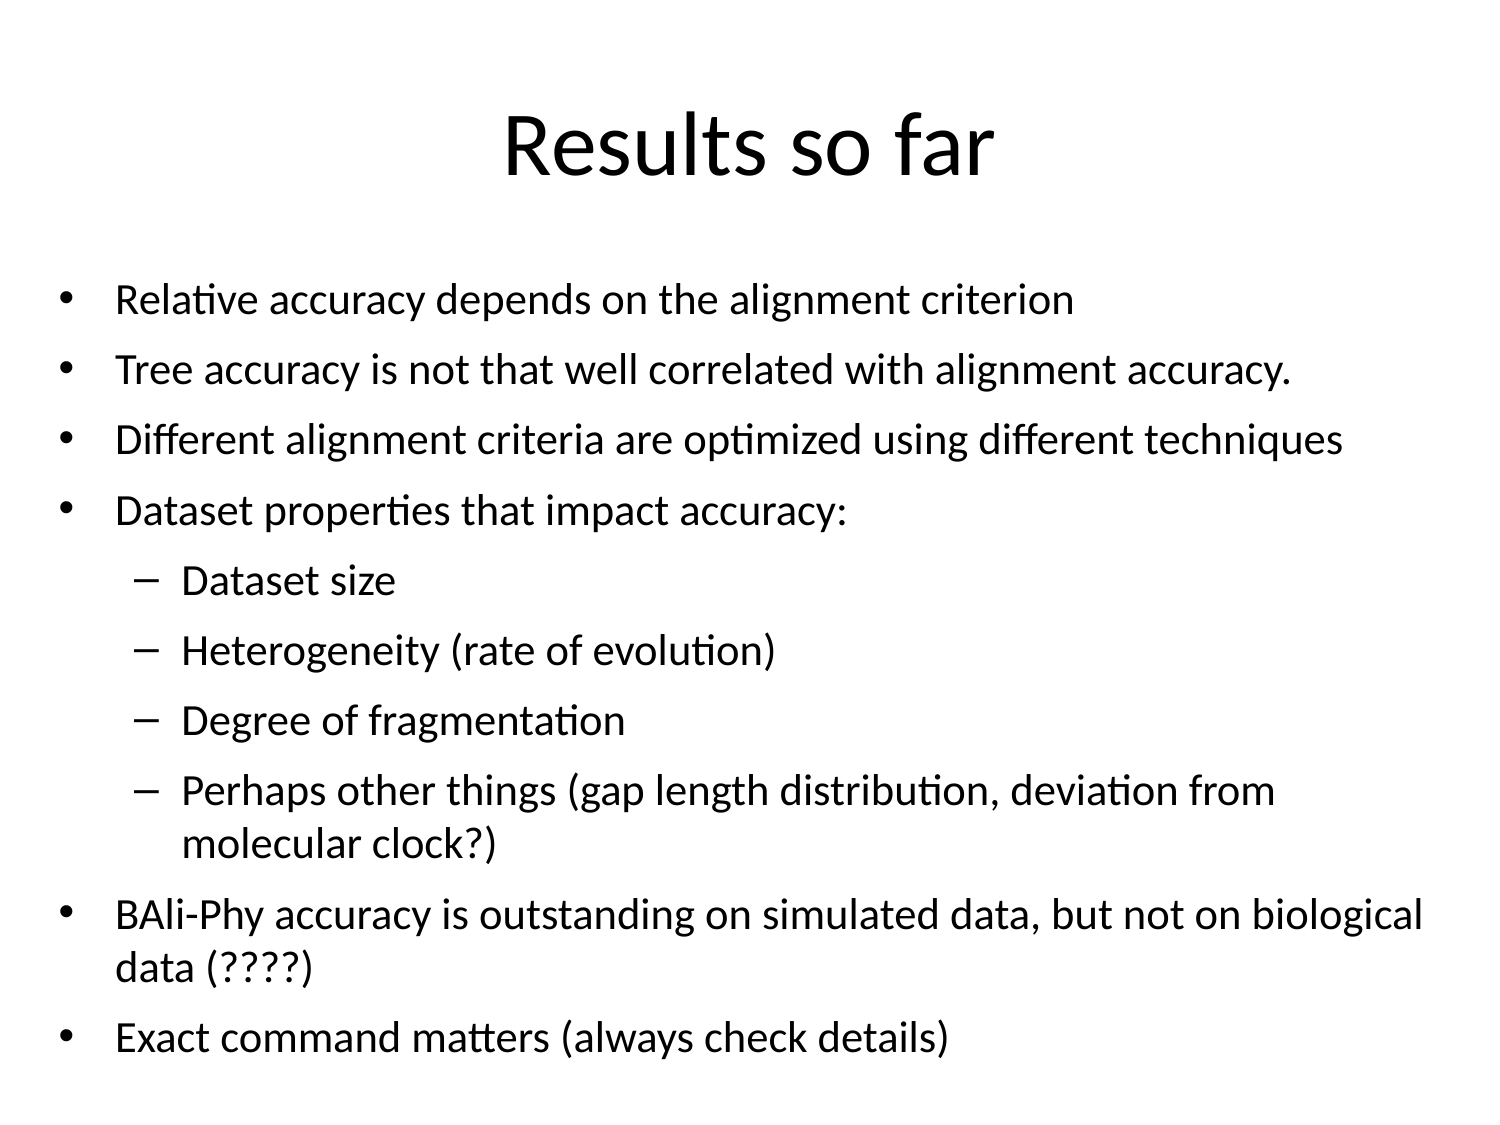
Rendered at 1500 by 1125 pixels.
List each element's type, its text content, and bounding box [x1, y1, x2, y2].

list Relative accuracy depends on the alignment criterion Tree accuracy is not that well correlated with alignment accuracy. Different alignment criteria are optimized using different techniques Dataset properties that impact accuracy: Dataset size Heterogeneity (rate of evolution) Degree of fragmentation Perhaps other things (gap length distribution, deviation from molecular clock?) BAli-Phy accuracy is outstanding on simulated data, but not on biological data (????) Exact command matters (always check details) [43, 262, 1457, 1080]
title Results so far [75, 45, 1425, 233]
